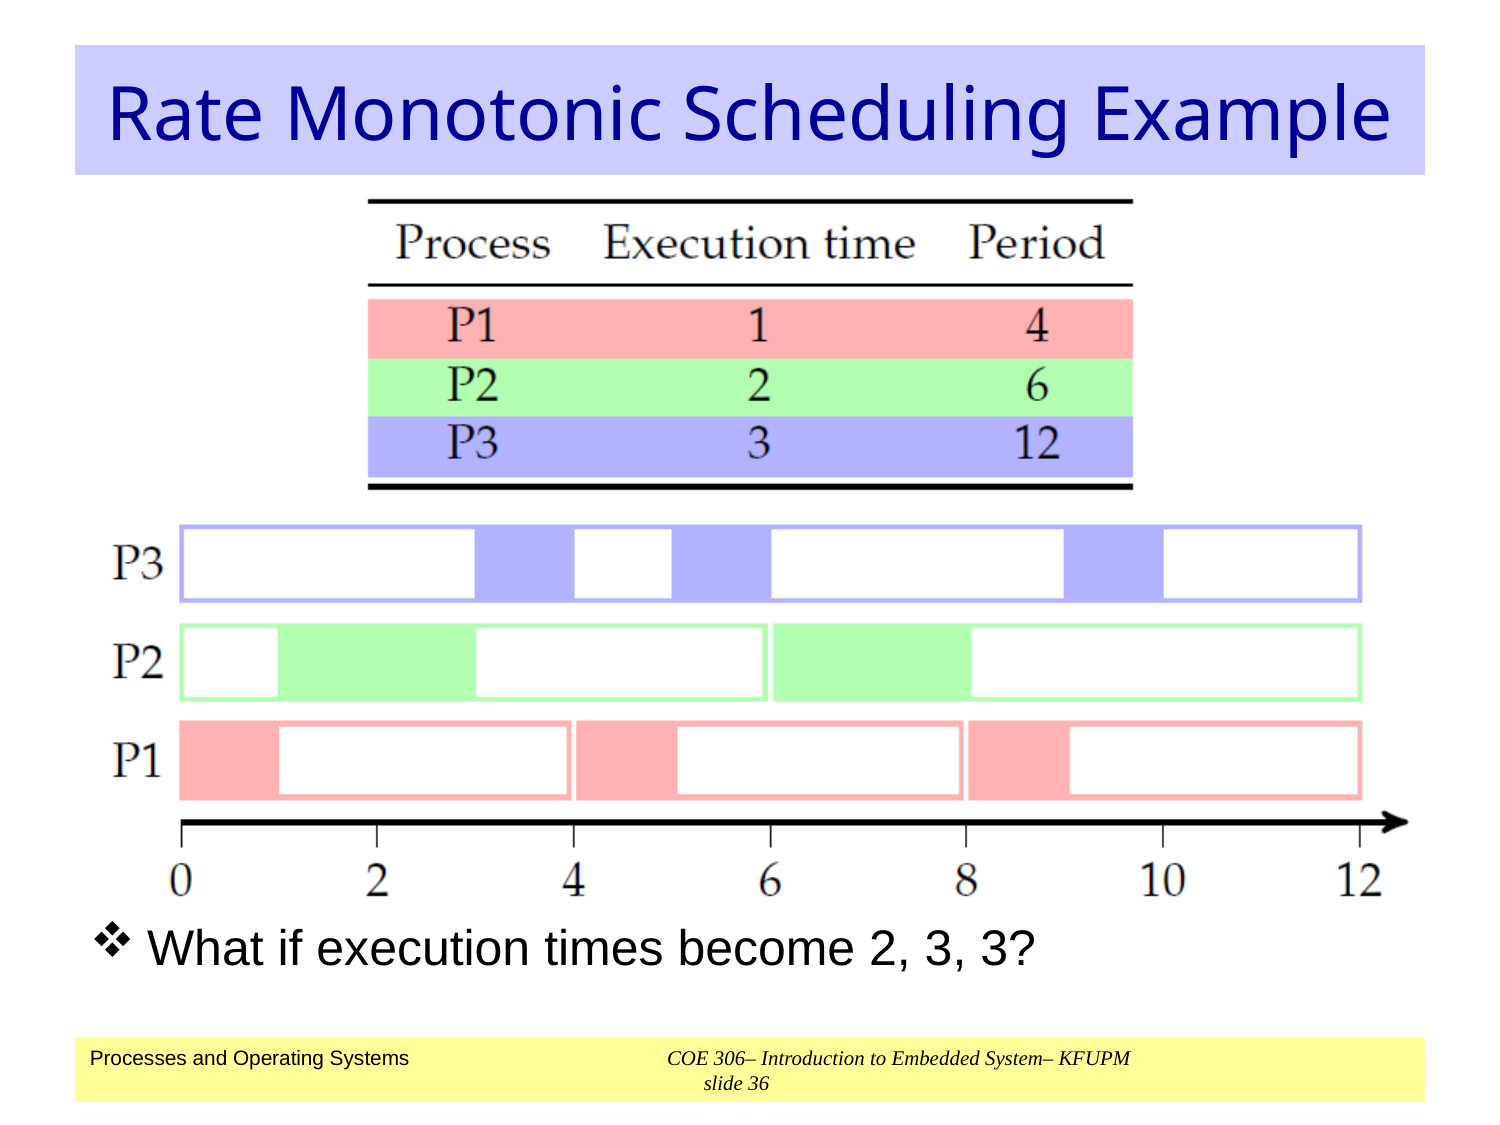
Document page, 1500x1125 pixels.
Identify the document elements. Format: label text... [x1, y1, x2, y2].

picture [91, 506, 1425, 912]
picture [362, 190, 1138, 498]
title Rate Monotonic Scheduling Example [75, 45, 1425, 175]
list What if execution times become 2, 3, 3? [75, 187, 1425, 1032]
